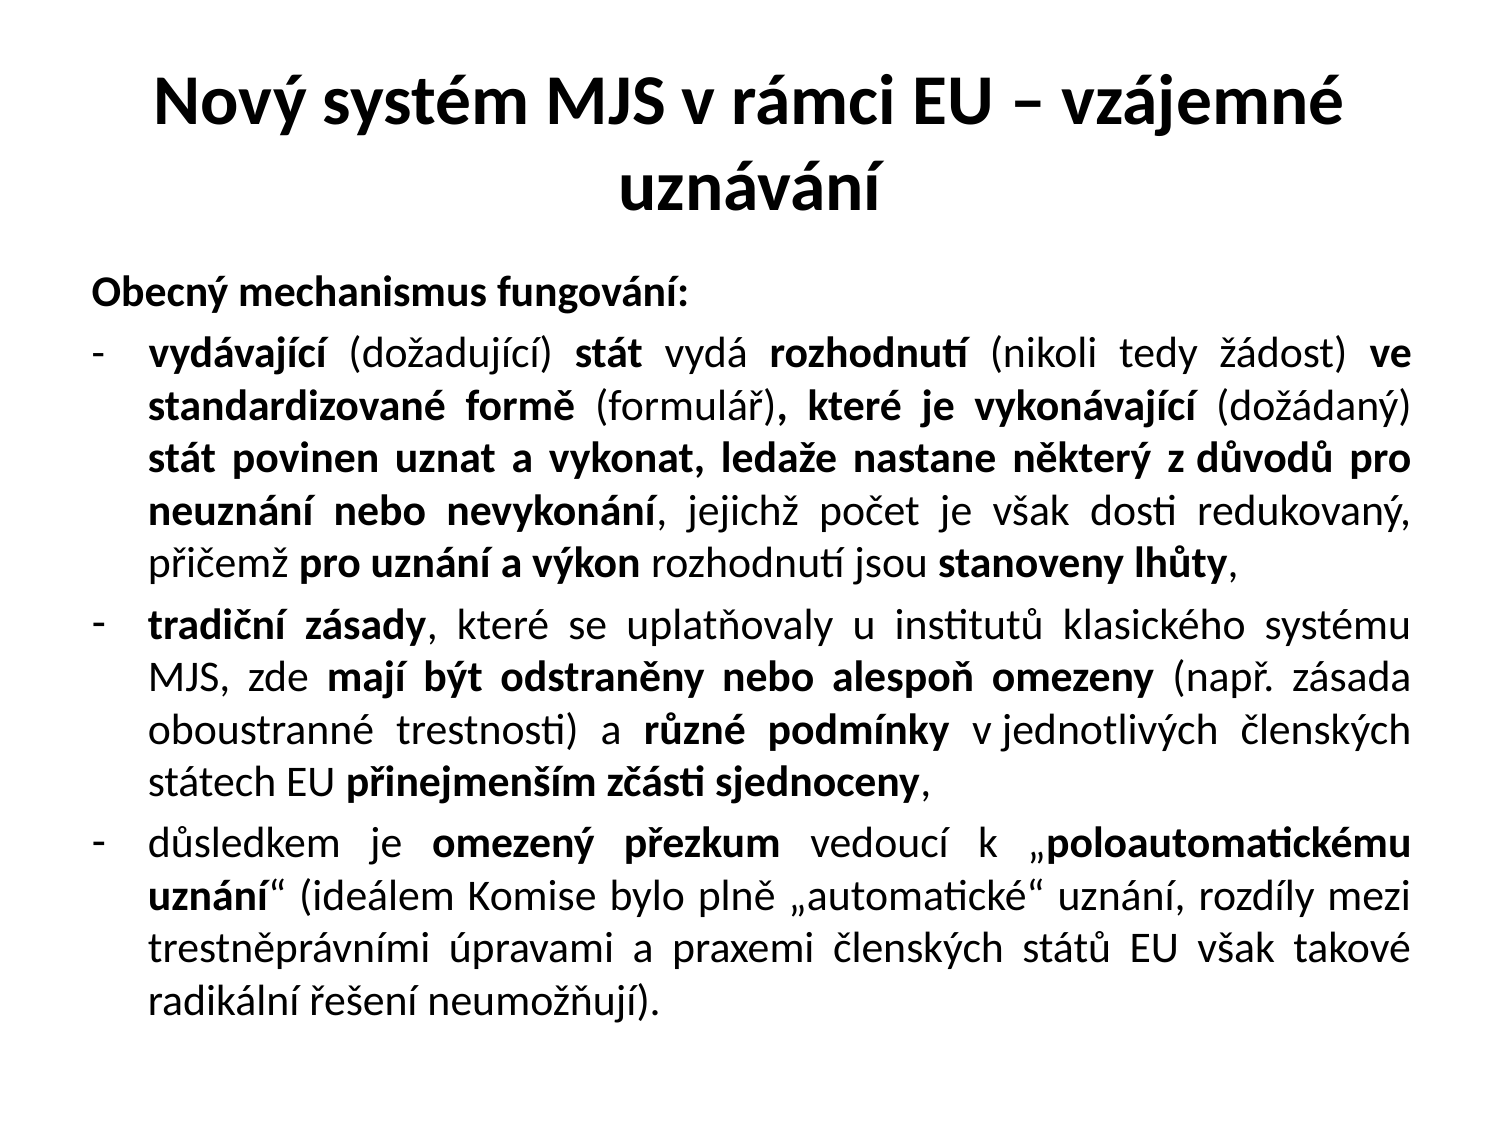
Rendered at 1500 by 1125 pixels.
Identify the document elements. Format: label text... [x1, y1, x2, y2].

title Nový systém MJS v rámci EU – vzájemné uznávání [75, 45, 1425, 233]
list Obecný mechanismus fungování: - vydávající (dožadující) stát vydá rozhodnutí (nikoli tedy žádost) ve standardizované formě (formulář), které je vykonávající (dožádaný) stát povinen uznat a vykonat, ledaže nastane některý z důvodů pro neuznání nebo nevykonání, jejichž počet je však dosti redukovaný, přičemž pro uznání a výkon rozhodnutí jsou stanoveny lhůty, tradiční zásady, které se uplatňovaly u institutů klasického systému MJS, zde mají být odstraněny nebo alespoň omezeny (např. zásada oboustranné trestnosti) a různé podmínky v jednotlivých členských státech EU přinejmenším zčásti sjednoceny, důsledkem je omezený přezkum vedoucí k „poloautomatickému uznání“ (ideálem Komise bylo plně „automatické“ uznání, rozdíly mezi trestněprávními úpravami a praxemi členských států EU však takové radikální řešení neumožňují). [76, 255, 1427, 958]
